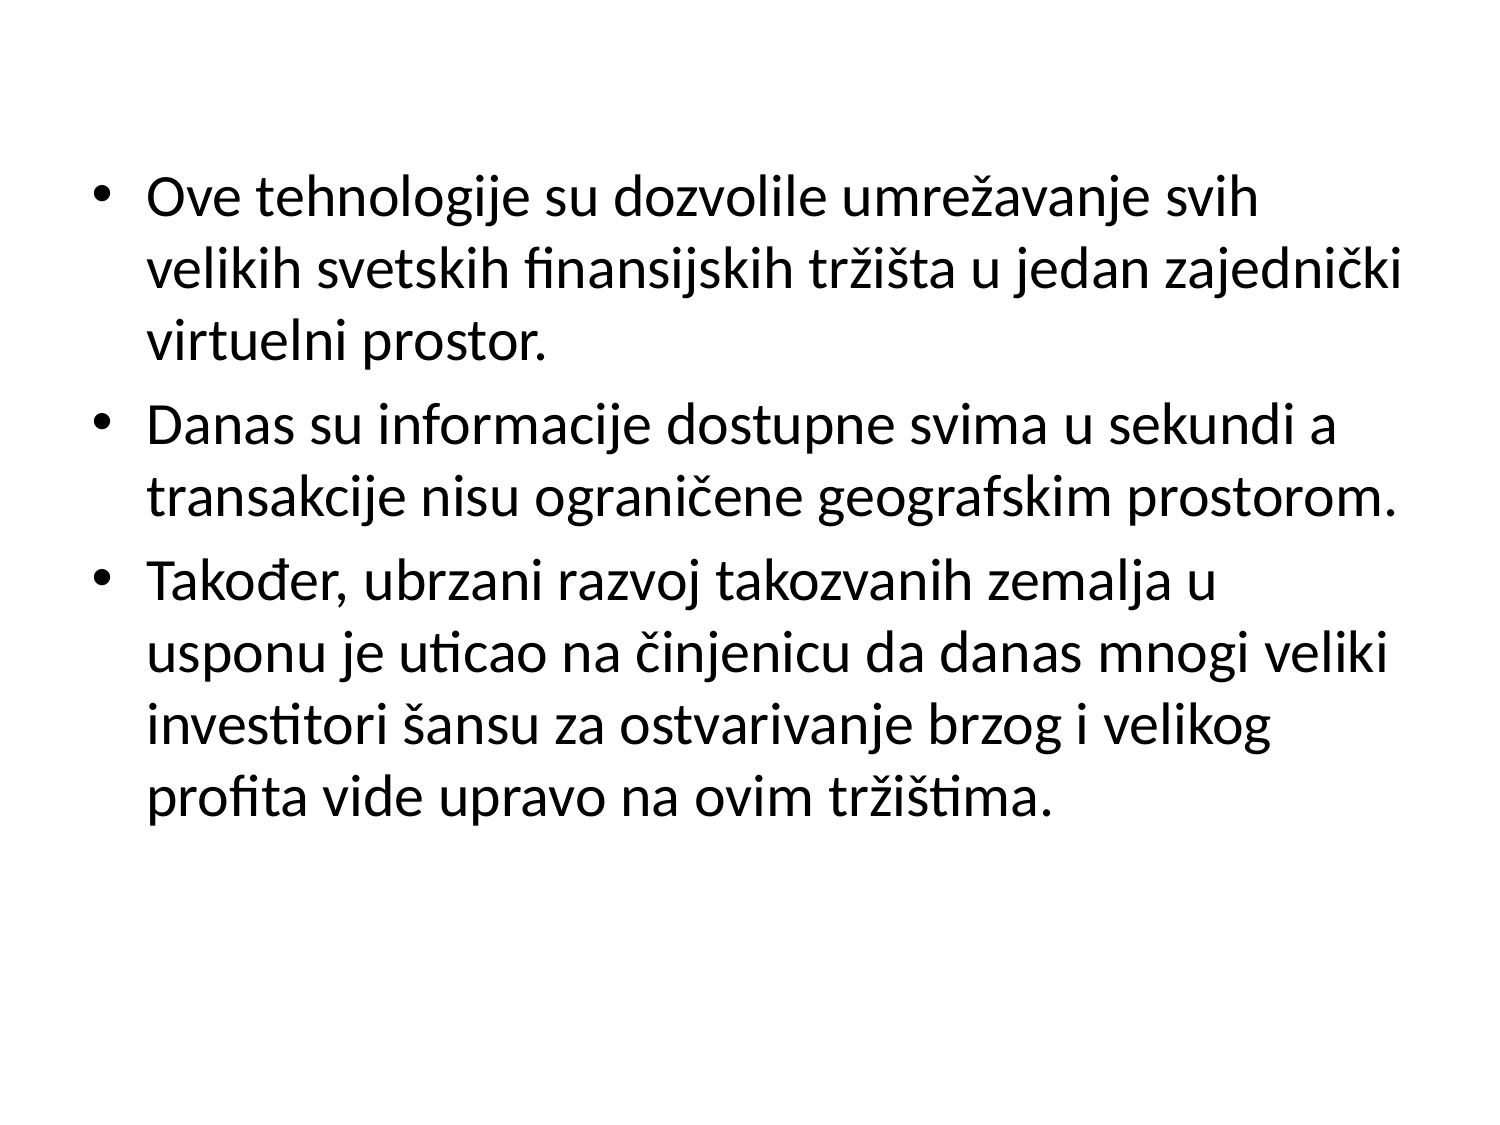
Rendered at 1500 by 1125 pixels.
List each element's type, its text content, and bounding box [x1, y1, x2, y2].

list Ove tehnologije su dozvolile umrežavanje svih velikih svetskih finansijskih tržišta u jedan zajednički virtuelni prostor. Danas su informacije dostupne svima u sekundi a transakcije nisu ograničene geografskim prostorom. Također, ubrzani razvoj takozvanih zemalja u usponu je uticao na činjenicu da danas mnogi veliki investitori šansu za ostvarivanje brzog i velikog profita vide upravo na ovim tržištima. [76, 149, 1427, 892]
